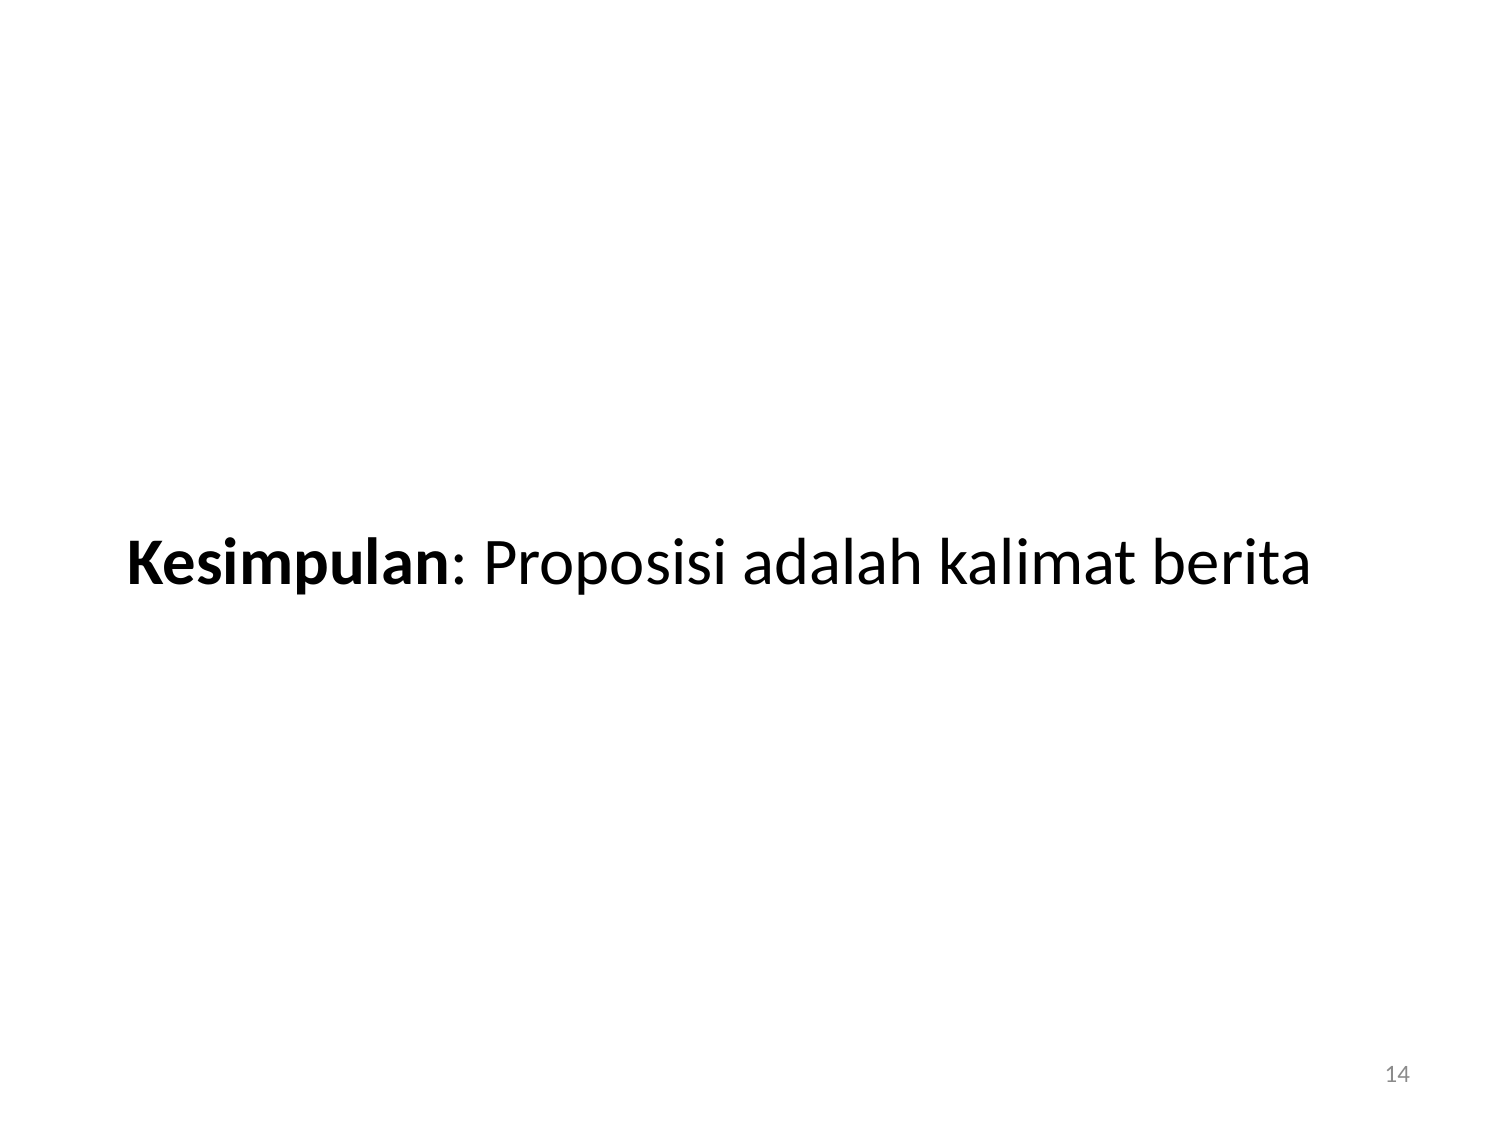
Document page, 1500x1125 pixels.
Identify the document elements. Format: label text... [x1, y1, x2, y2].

slide_number 14 [1074, 1042, 1425, 1103]
list Kesimpulan: Proposisi adalah kalimat berita [112, 137, 1388, 1000]
